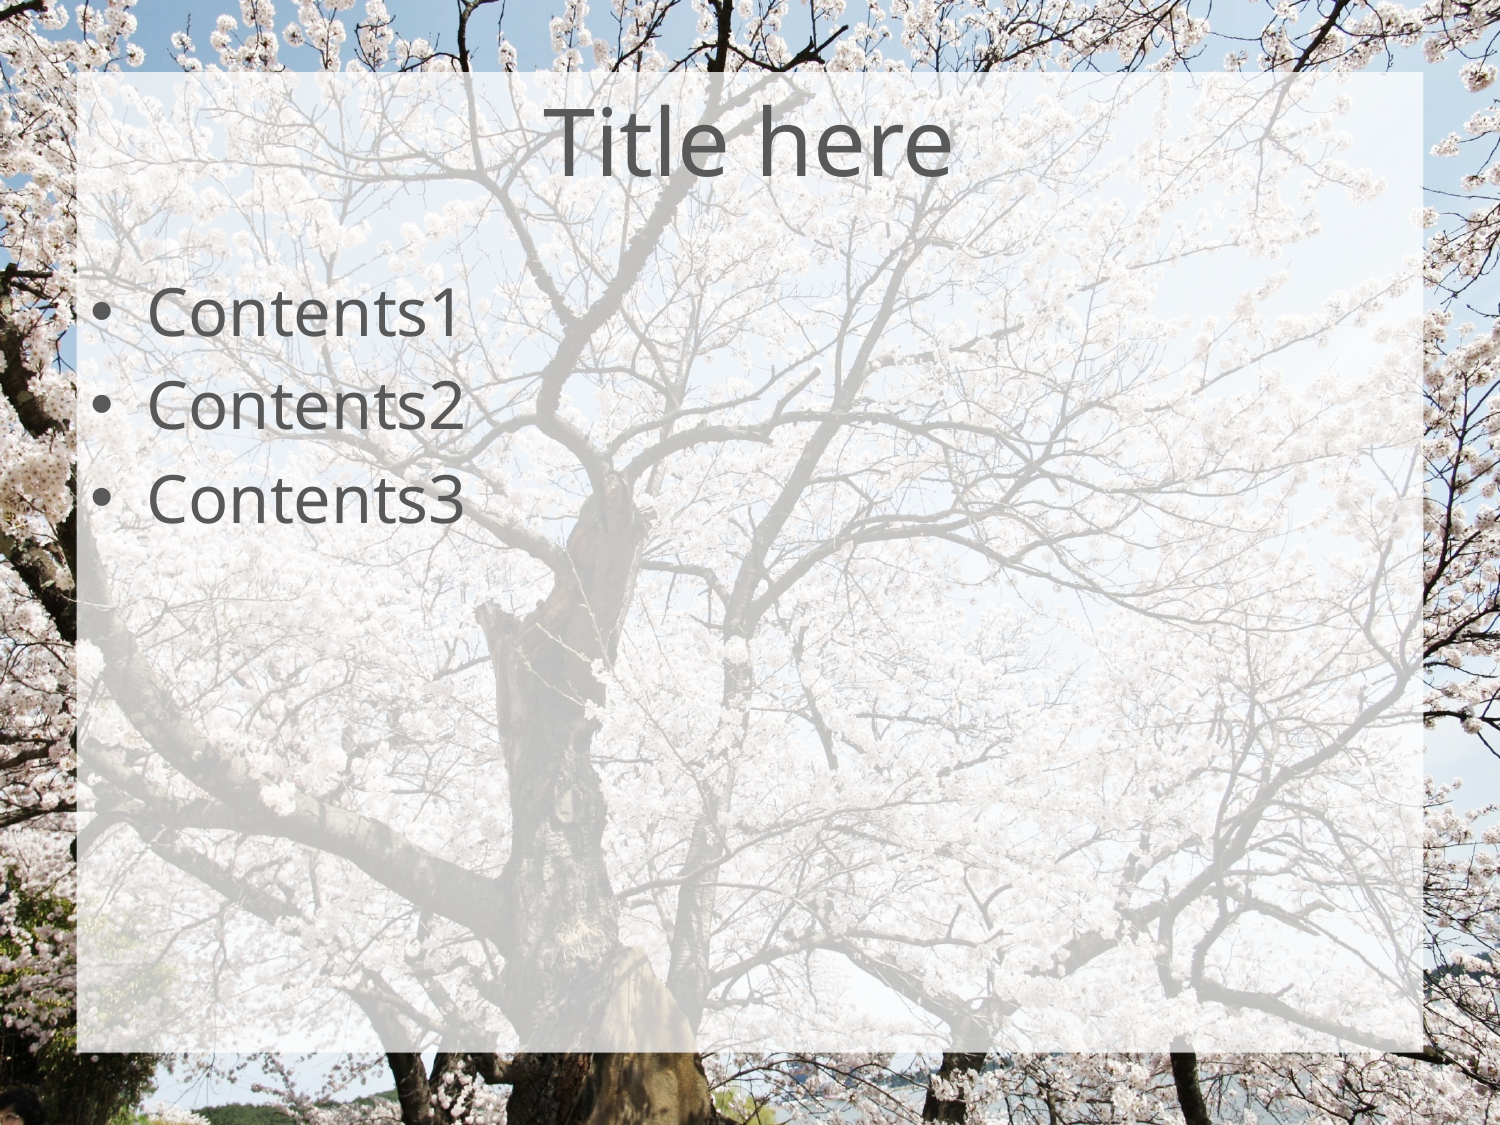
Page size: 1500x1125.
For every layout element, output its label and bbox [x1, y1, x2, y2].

text_box [0, 0, 1500, 1125]
